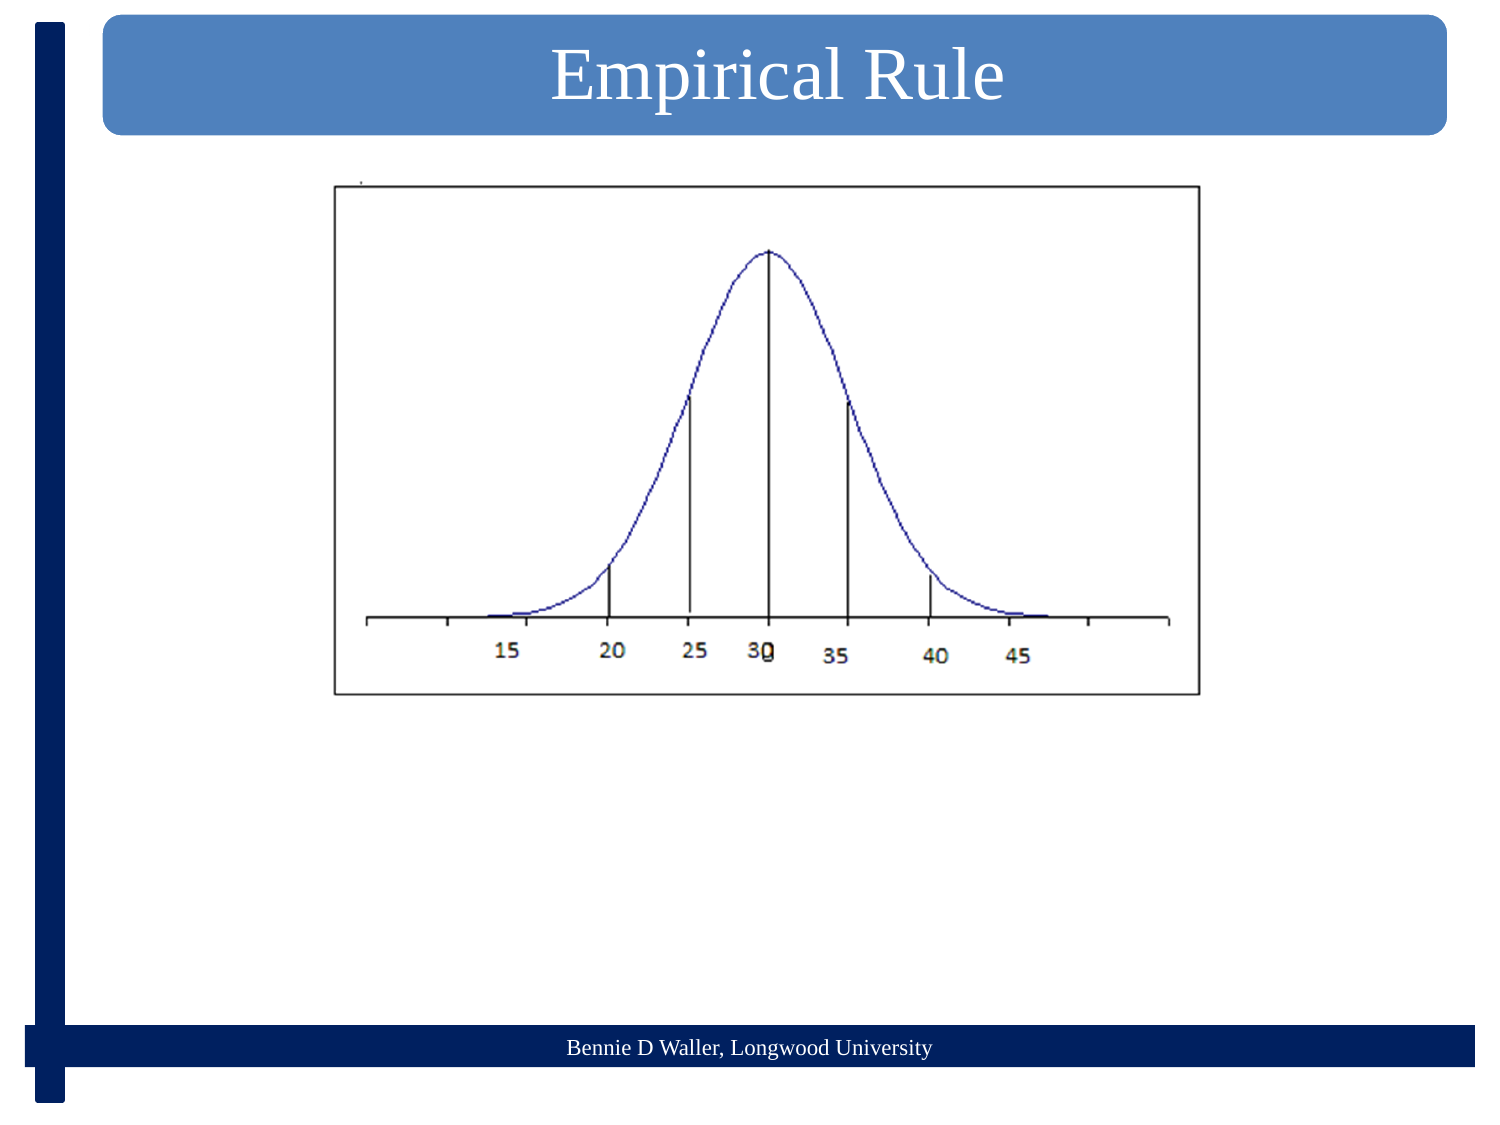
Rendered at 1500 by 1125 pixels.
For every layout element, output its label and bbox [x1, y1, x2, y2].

text_box [99, 12, 1451, 138]
picture [308, 159, 1211, 710]
